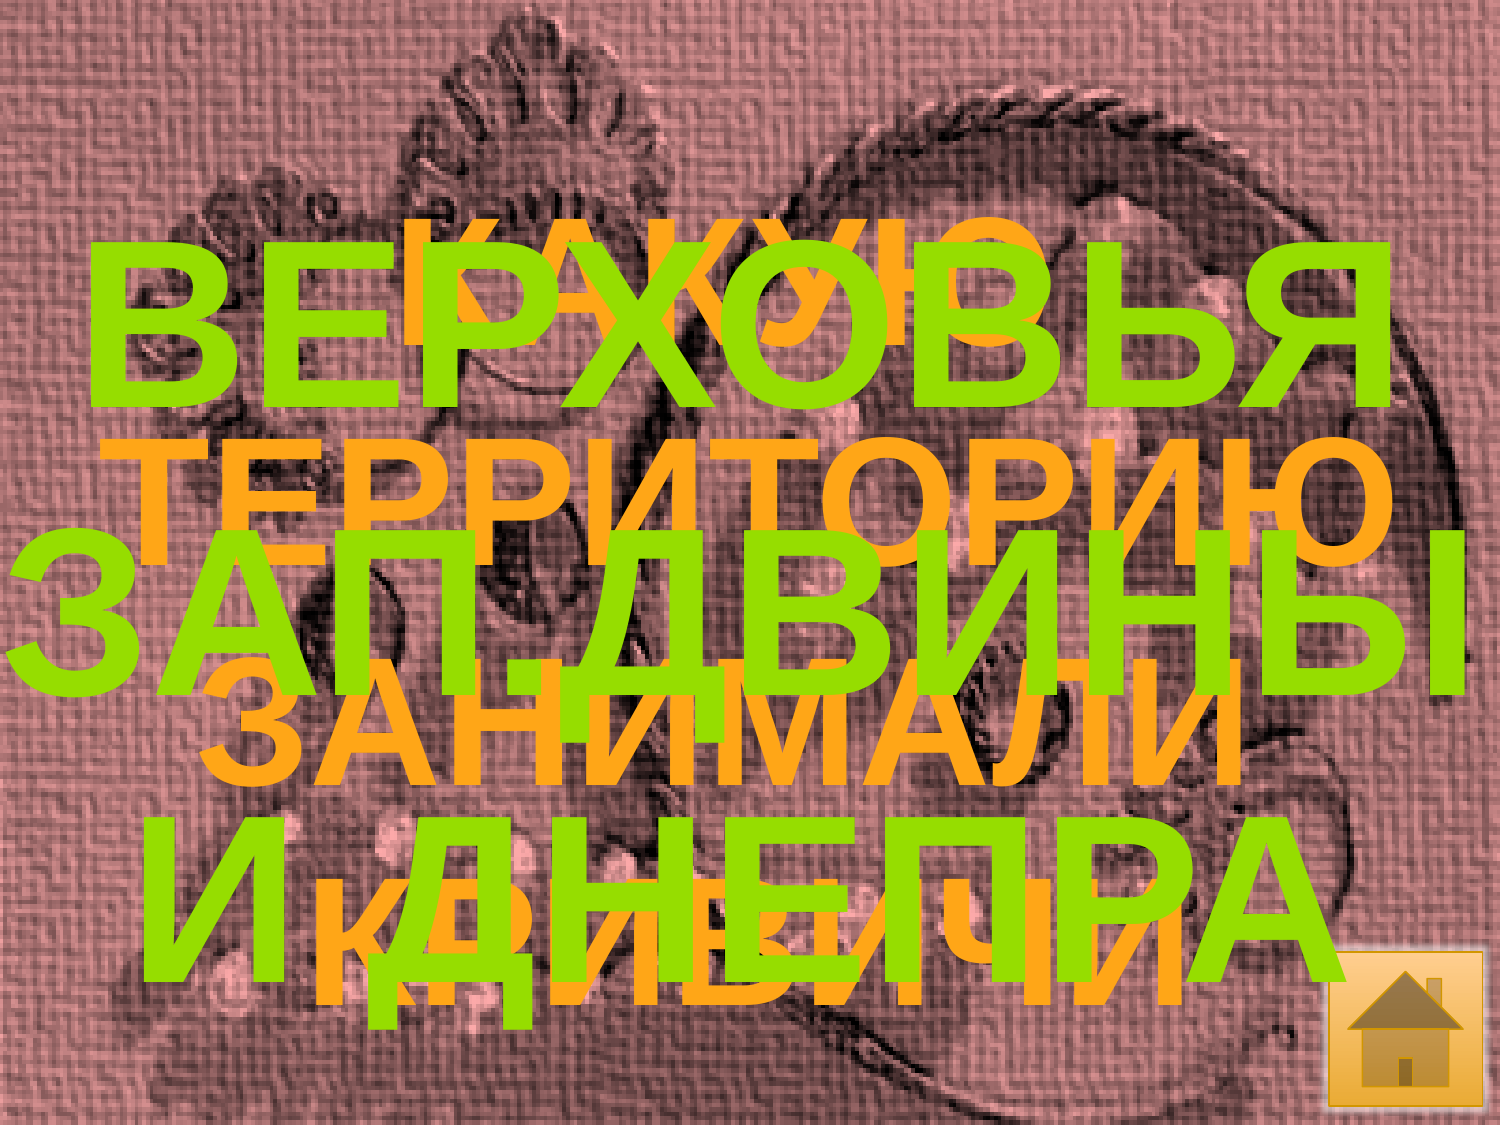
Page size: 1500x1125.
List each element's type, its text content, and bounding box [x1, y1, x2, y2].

text_box ВЕРХОВЬЯ ЗАП.Двины И Днепра [0, 160, 1497, 1039]
text_box [1328, 1039, 1483, 1107]
text_box КАКУЮ ТЕРРИТОРИЮ ЗАНИМАЛИ КРИВИЧИ [83, 1039, 1417, 1050]
text_box КАКУЮ ТЕРРИТОРИЮ ЗАНИМАЛИ КРИВИЧИ [83, 154, 1417, 160]
